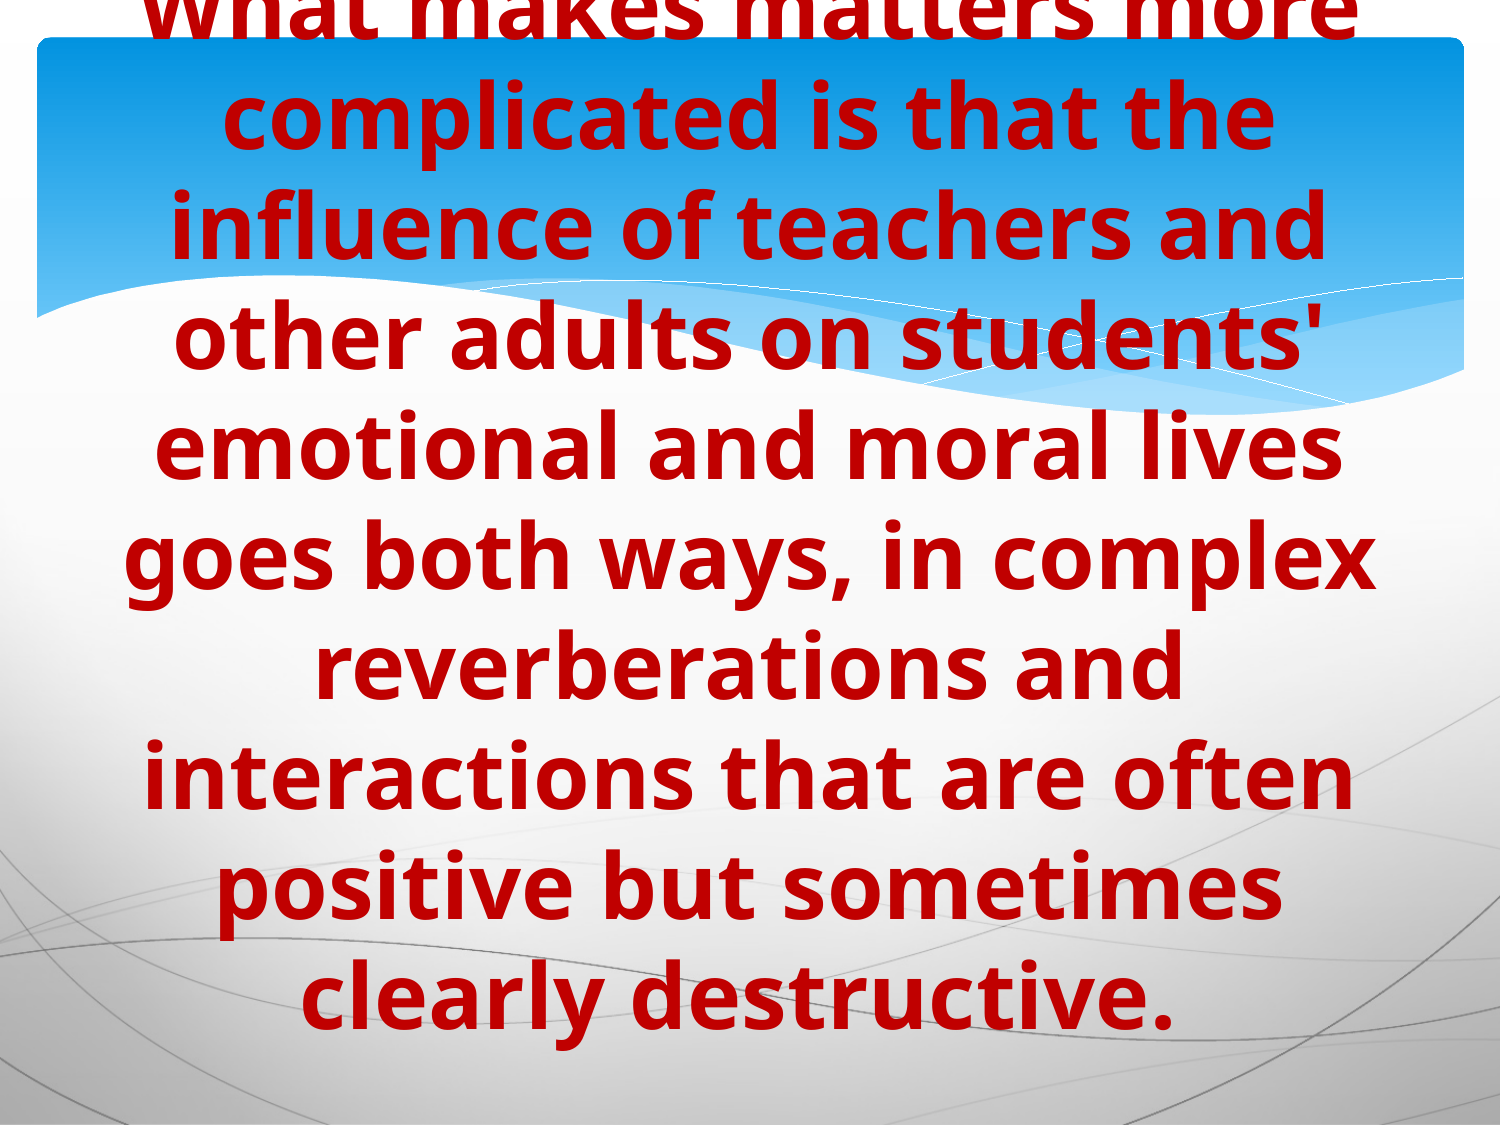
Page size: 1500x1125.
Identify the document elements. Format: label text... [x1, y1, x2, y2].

title What makes matters more complicated is that the influence of teachers and other adults on students' emotional and moral lives goes both ways, in complex reverberations and interactions that are often positive but sometimes clearly destructive. [75, 80, 1425, 1025]
